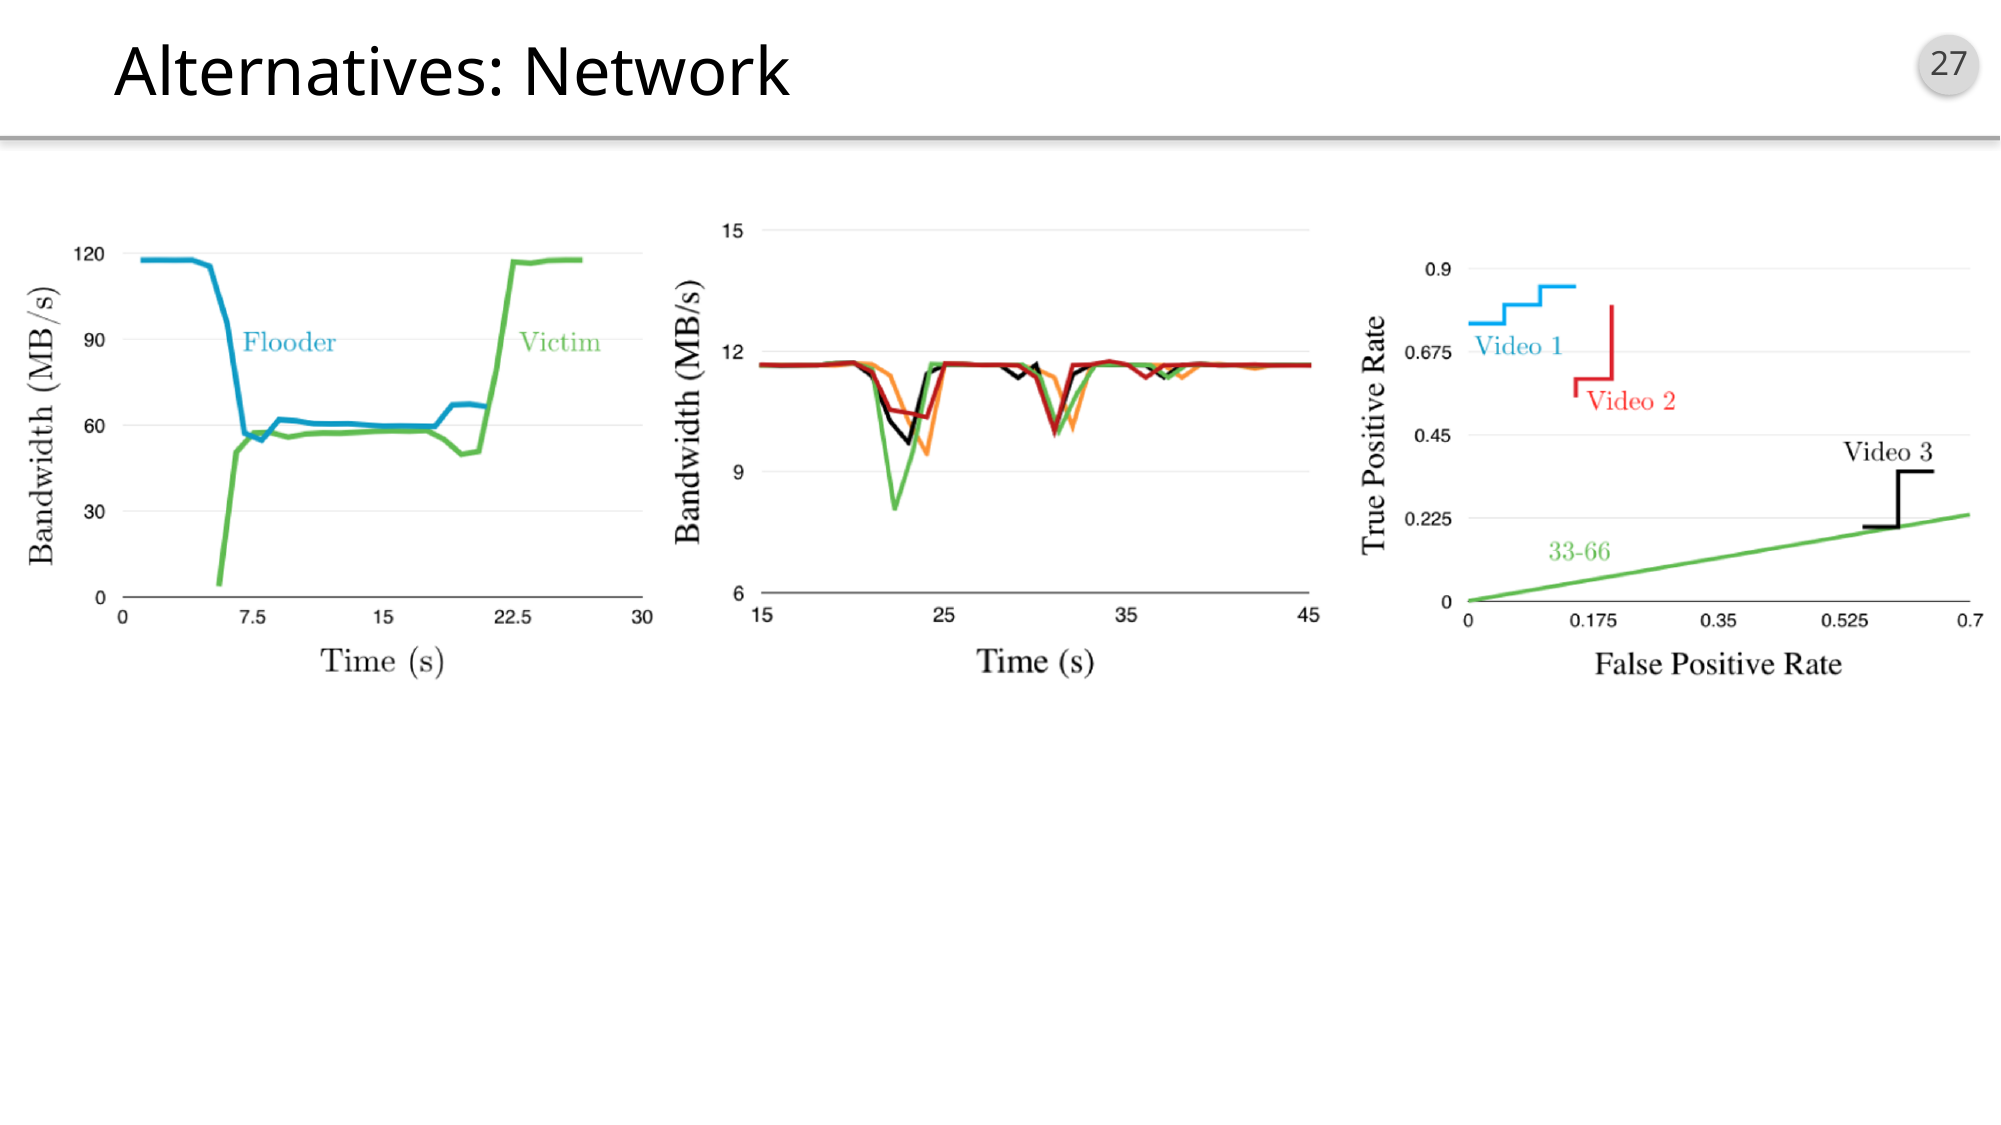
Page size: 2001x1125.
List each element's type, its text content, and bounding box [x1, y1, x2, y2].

title Alternatives: Network [99, 24, 1900, 114]
picture [9, 214, 1991, 682]
